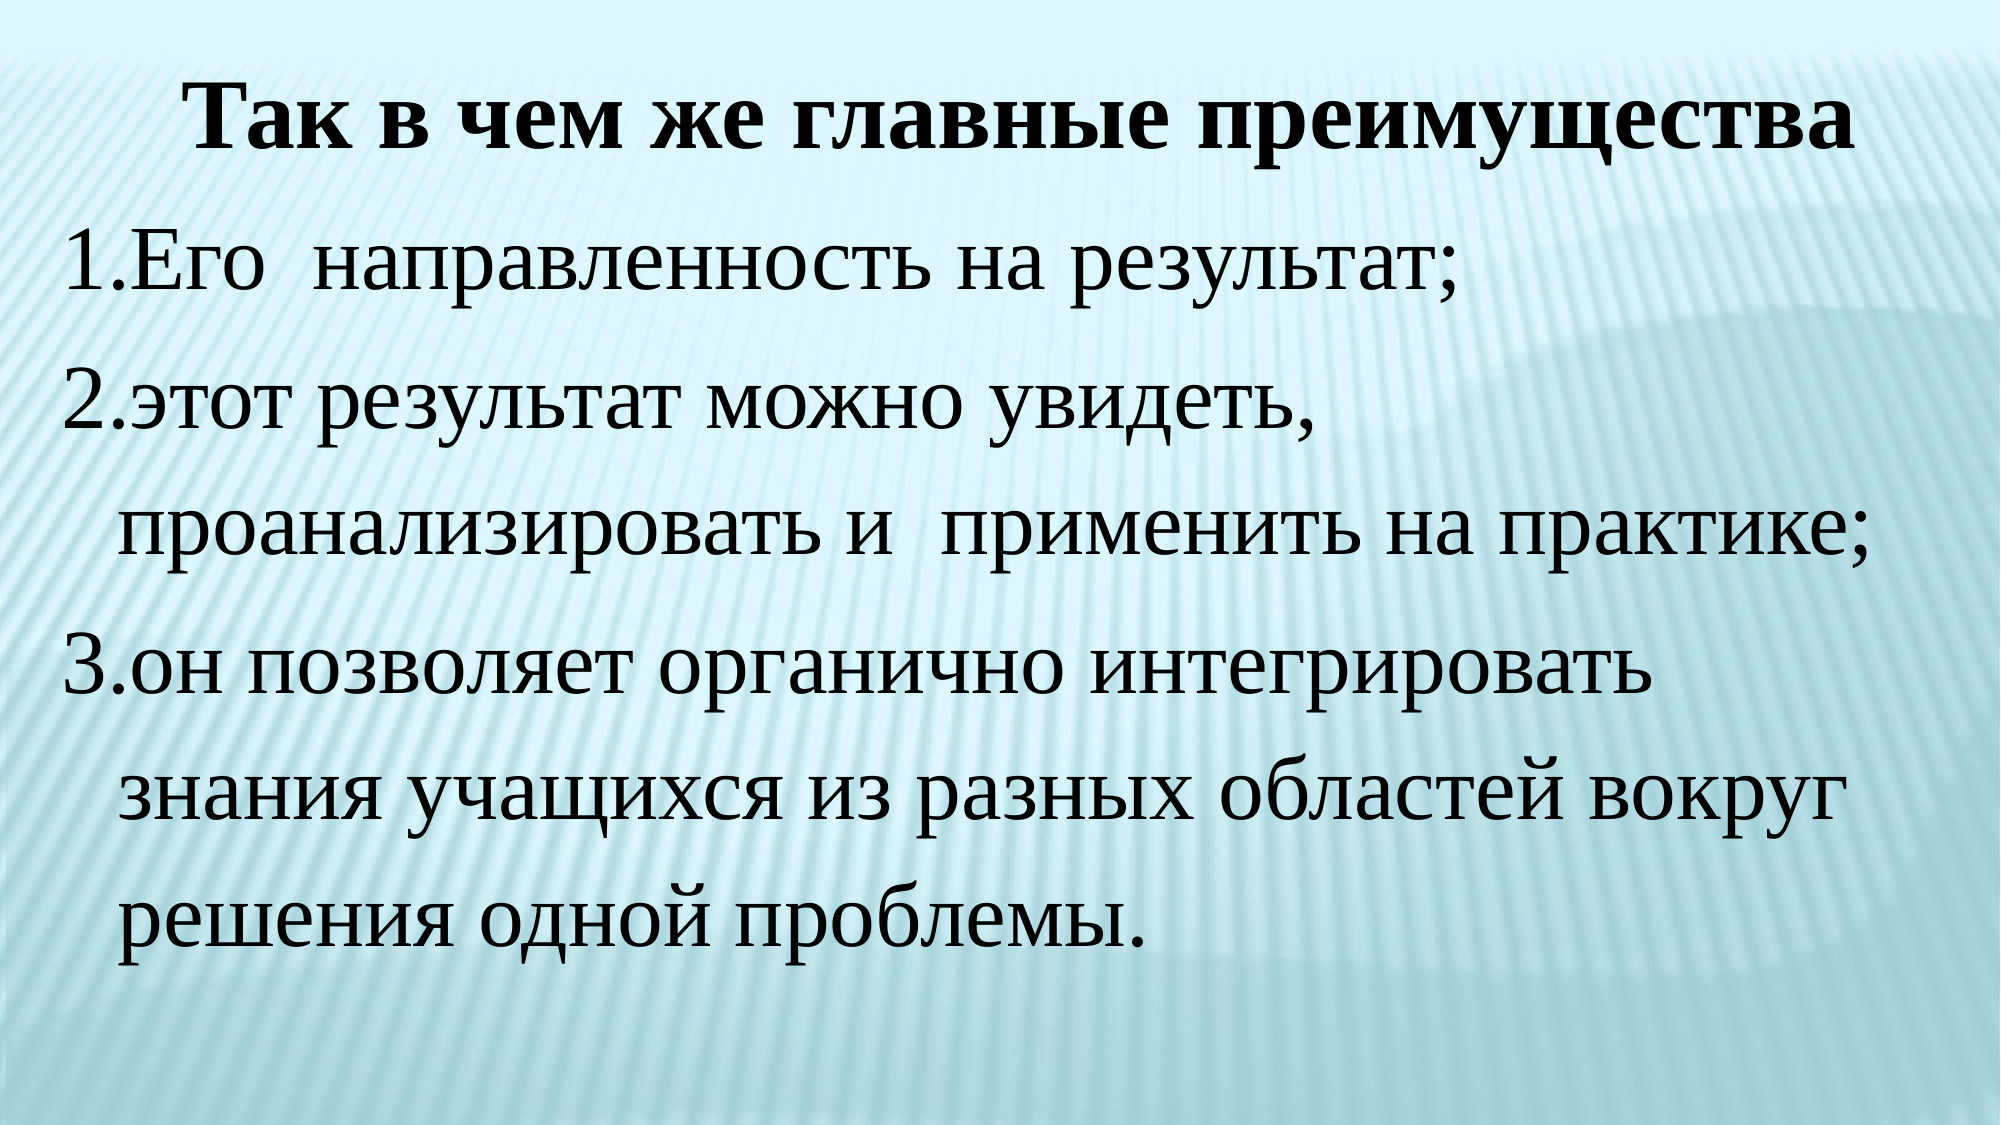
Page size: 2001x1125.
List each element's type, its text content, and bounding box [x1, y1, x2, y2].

text_box Так в чем же главные преимущества Его направленность на результат; этот результат можно увидеть, проанализировать и применить на практике; он позволяет органично интегрировать знания учащихся из разных областей вокруг решения одной проблемы. [46, 23, 1944, 973]
